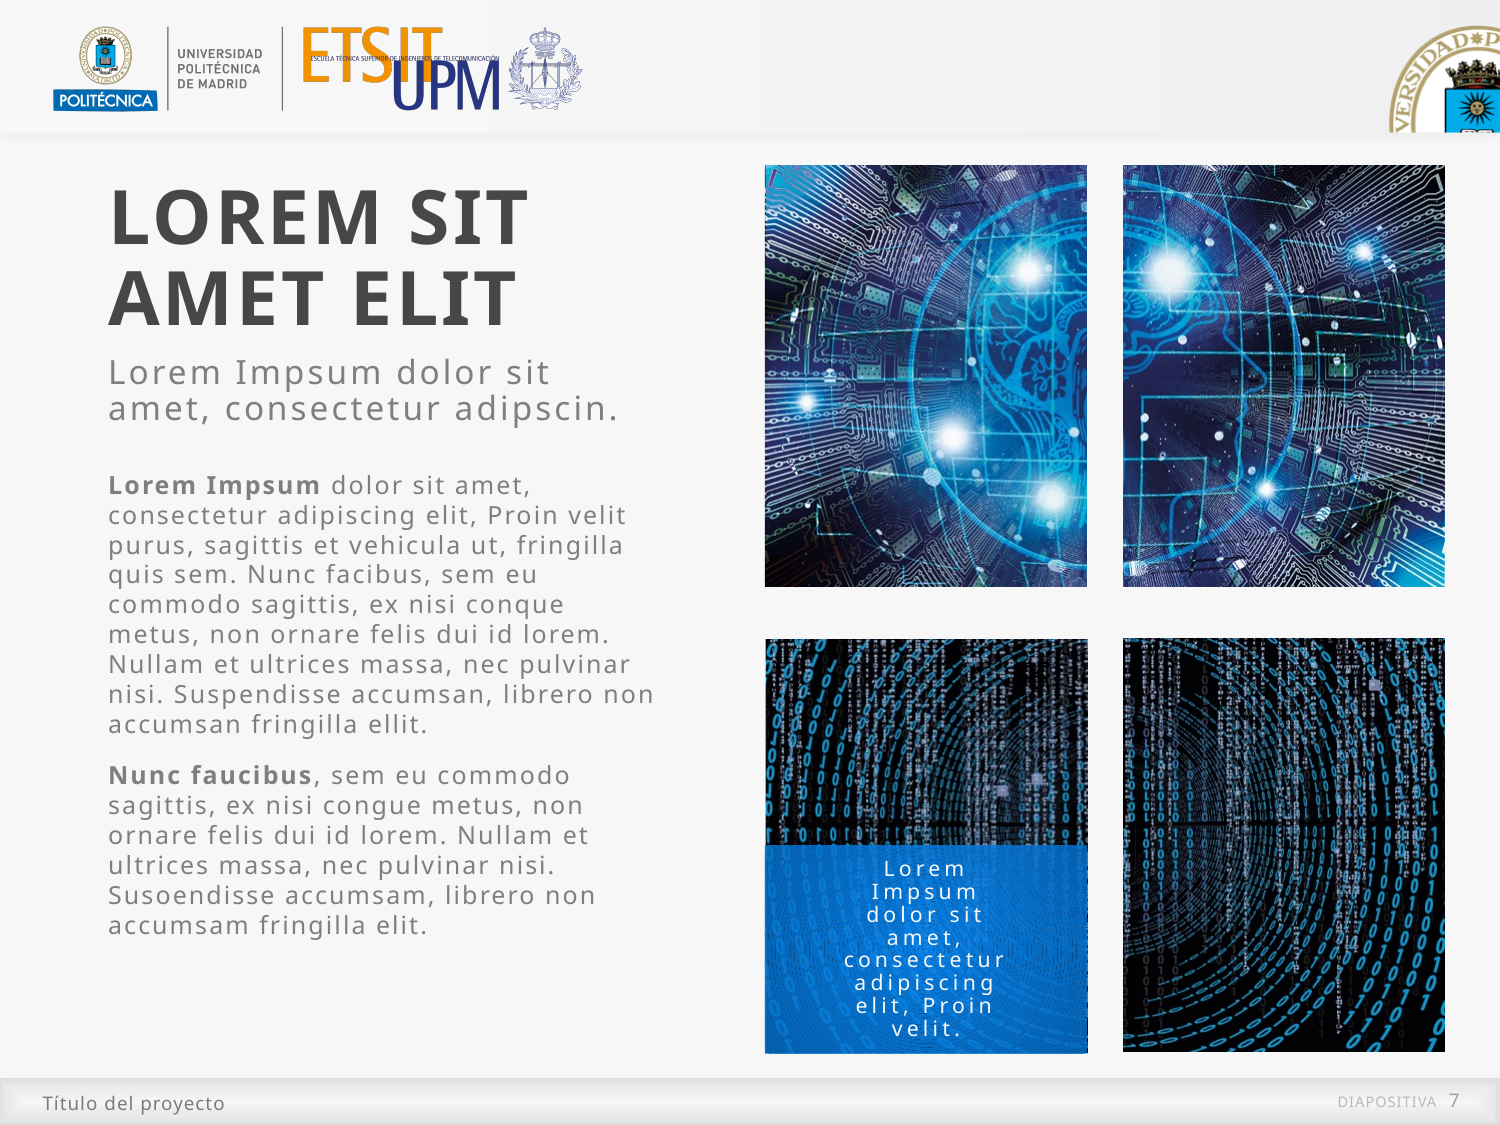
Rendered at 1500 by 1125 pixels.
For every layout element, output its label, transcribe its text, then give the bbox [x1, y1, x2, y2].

list Título del proyecto [36, 1077, 1141, 1125]
picture [765, 631, 1089, 1053]
picture [1121, 631, 1446, 1053]
list Lorem sit amet elit [108, 179, 663, 346]
picture [764, 165, 1089, 587]
list Lorem Impsum dolor sit amet, consectetur adipscin. [108, 356, 663, 430]
picture [1387, 23, 1500, 133]
list Lorem Impsum dolor sit amet, consectetur adipiscing elit, Proin velit purus, sagittis et vehicula ut, fringilla quis sem. Nunc facibus, sem eu commodo sagittis, ex nisi conque metus, non ornare felis dui id lorem. Nullam et ultrices massa, nec pulvinar nisi. Suspendisse accumsan, librero non accumsan fringilla ellit. Nunc faucibus, sem eu commodo sagittis, ex nisi congue metus, non ornare felis dui id lorem. Nullam et ultrices massa, nec pulvinar nisi. Susoendisse accumsam, librero non accumsam fringilla elit. [108, 469, 663, 582]
picture [31, 4, 605, 134]
picture [1471, 101, 1484, 115]
picture [1121, 165, 1446, 587]
